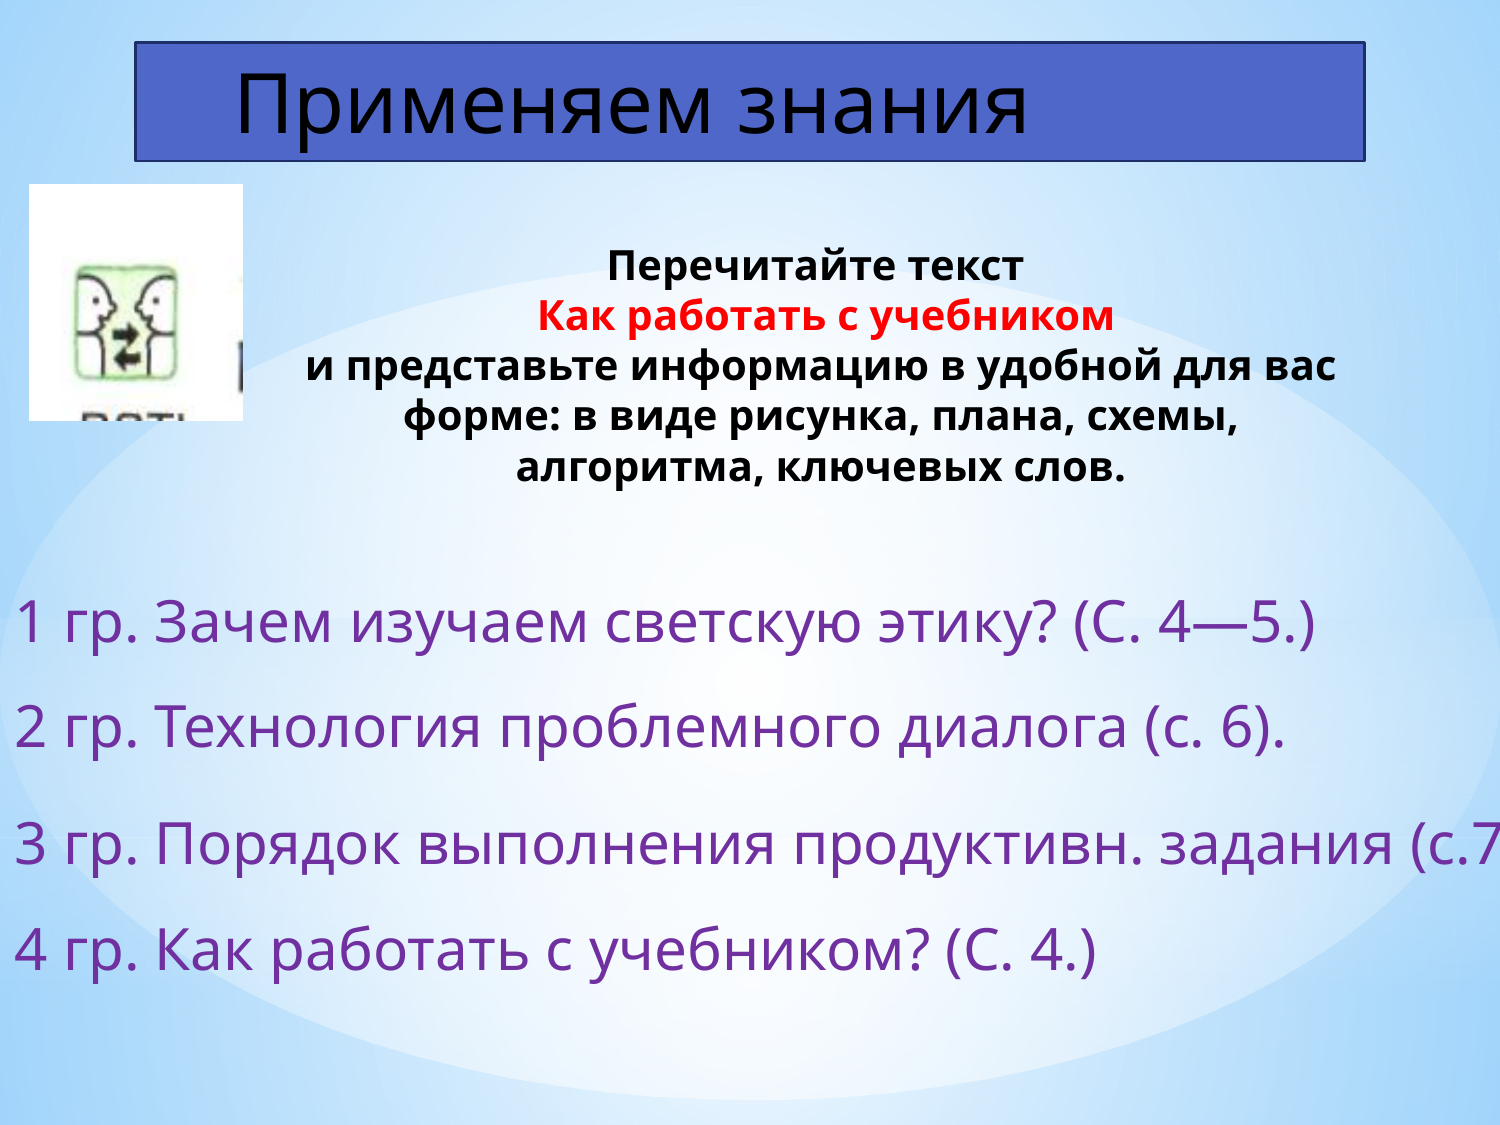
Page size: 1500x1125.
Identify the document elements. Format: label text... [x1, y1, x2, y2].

picture [29, 184, 243, 421]
text_box Перечитайте текст Как работать с учебником и представьте информацию в удобной для вас форме: в виде рисунка, плана, схемы, алгоритма, ключевых слов. [277, 231, 1365, 497]
text_box [134, 41, 1366, 162]
text_box 2 гр. Технология проблемного диалога (с. 6). [0, 681, 1447, 767]
text_box Применяем знания [218, 42, 1282, 158]
text_box 4 гр. Как работать с учебником? (С. 4.) [0, 904, 1412, 990]
text_box 3 гр. Порядок выполнения продуктивн. задания (с.7). [0, 798, 1500, 884]
text_box 1 гр. Зачем изучаем светскую этику? (С. 4—5.) [0, 576, 1424, 662]
